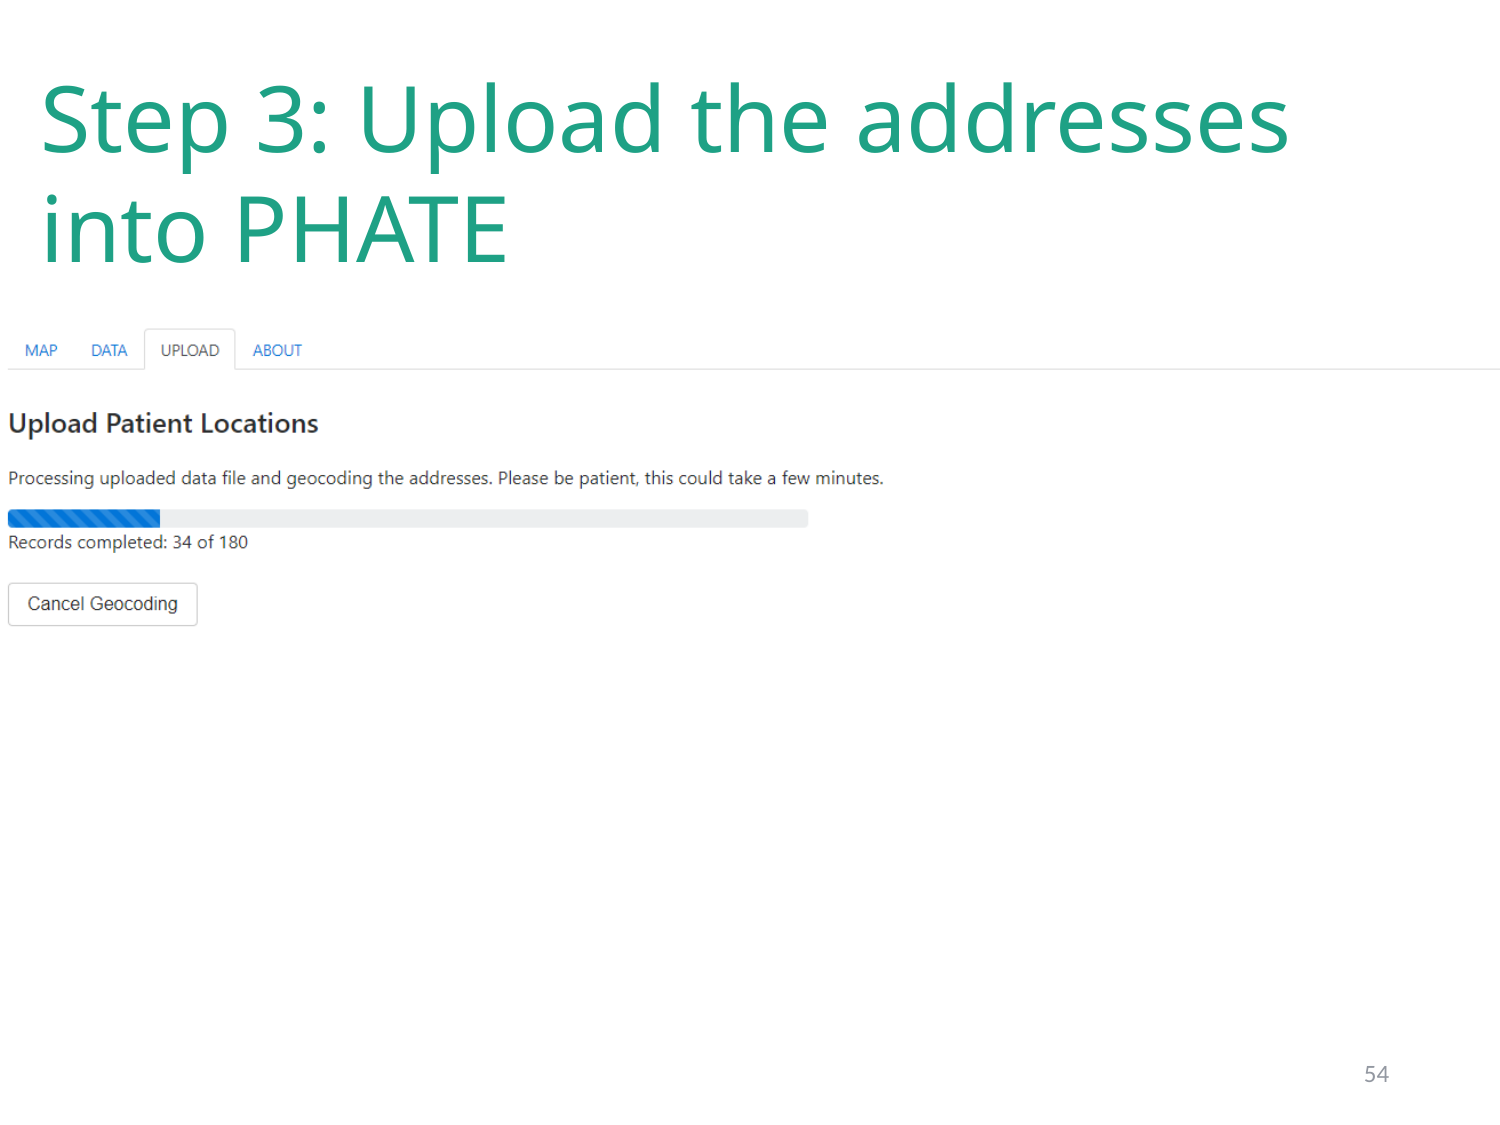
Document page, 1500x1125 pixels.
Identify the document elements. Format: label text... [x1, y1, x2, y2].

slide_number 54 [1059, 1042, 1397, 1103]
text_box Step 3: Upload the addresses into PHATE [25, 53, 1320, 193]
picture [0, 316, 1500, 917]
